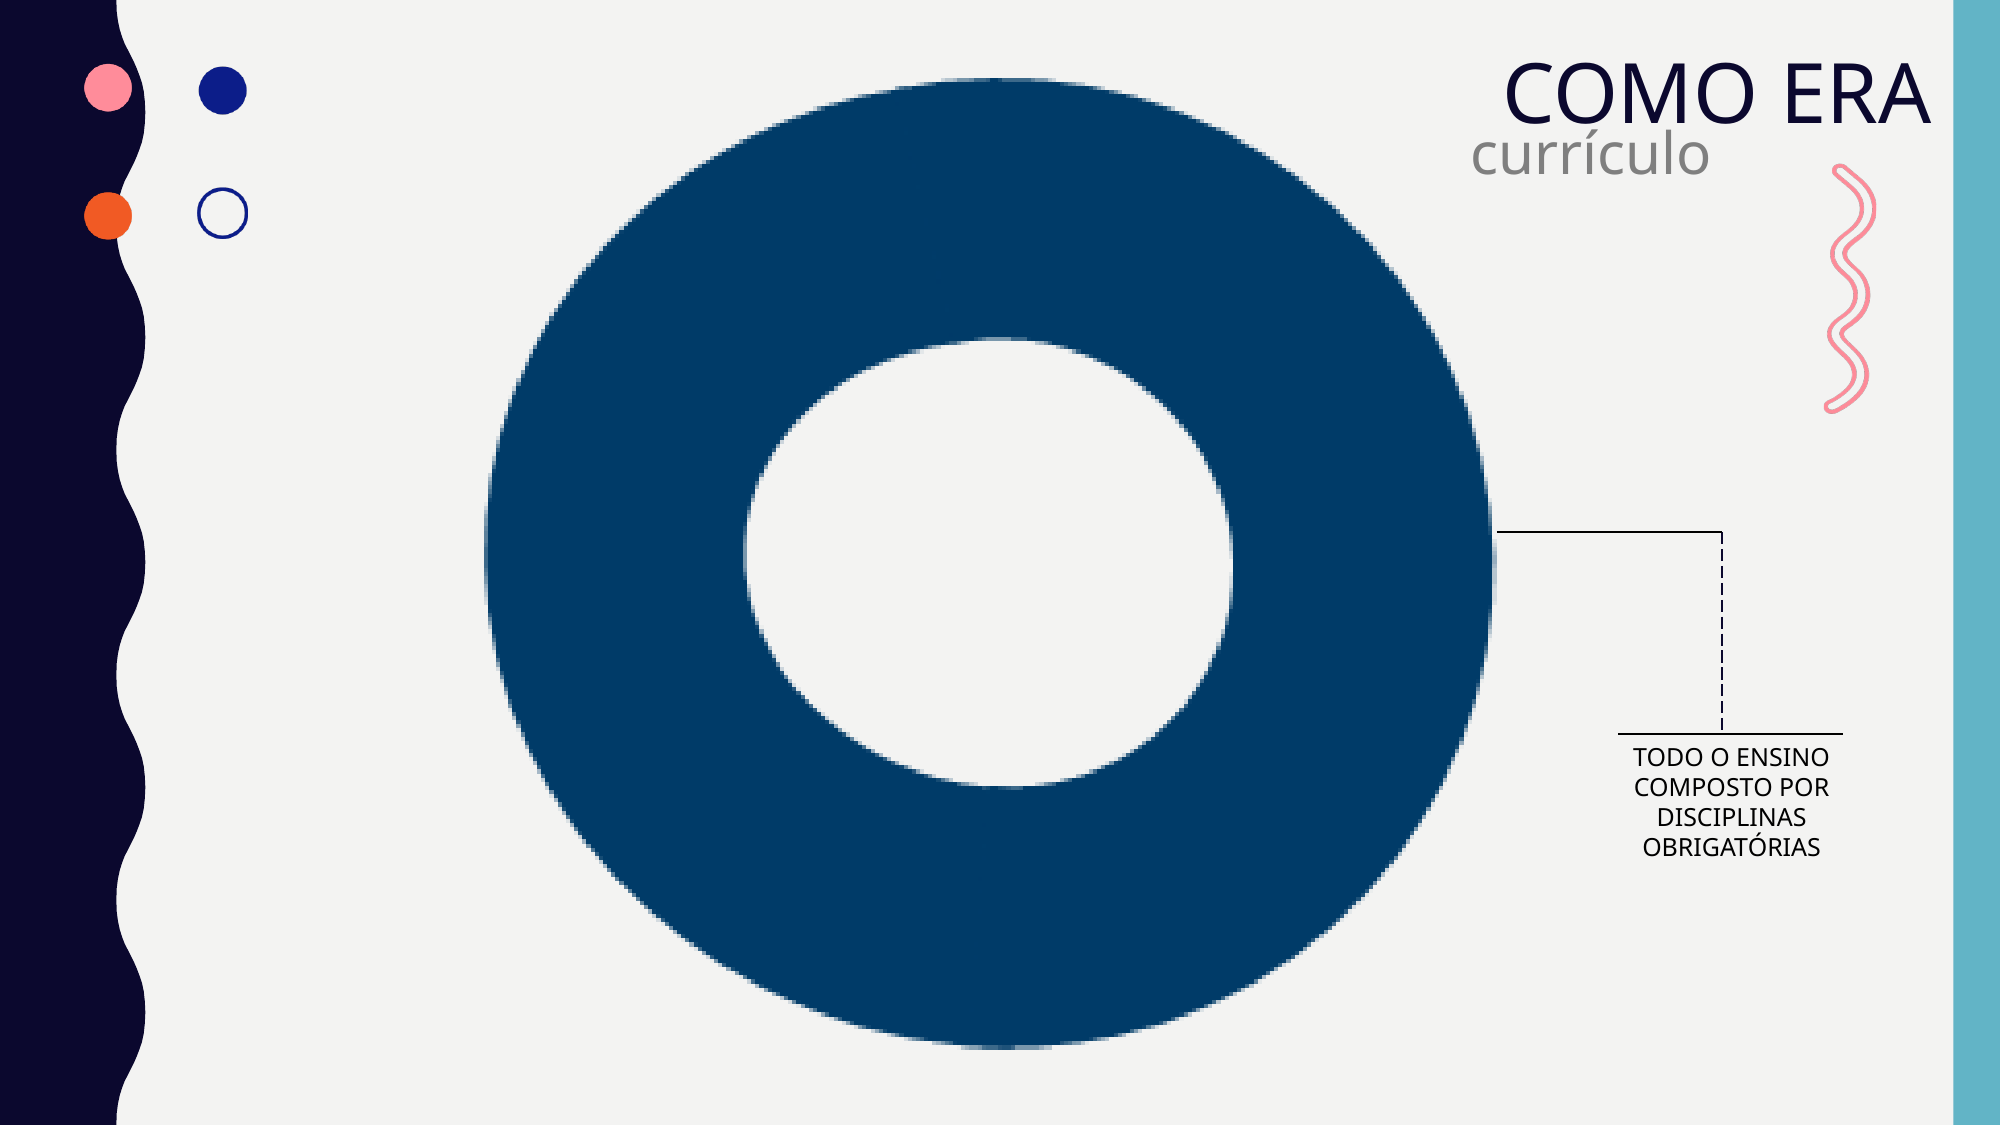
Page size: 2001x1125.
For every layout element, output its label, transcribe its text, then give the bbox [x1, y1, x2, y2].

picture [484, 74, 1497, 1051]
picture [1724, 163, 1977, 415]
text_box TODO O ENSINO COMPOSTO POR DISCIPLINAS OBRIGATÓRIAS [1590, 734, 1874, 869]
text_box currículo [1502, 108, 1734, 194]
picture [84, 63, 248, 240]
title COMO ERA [1487, 0, 2000, 150]
